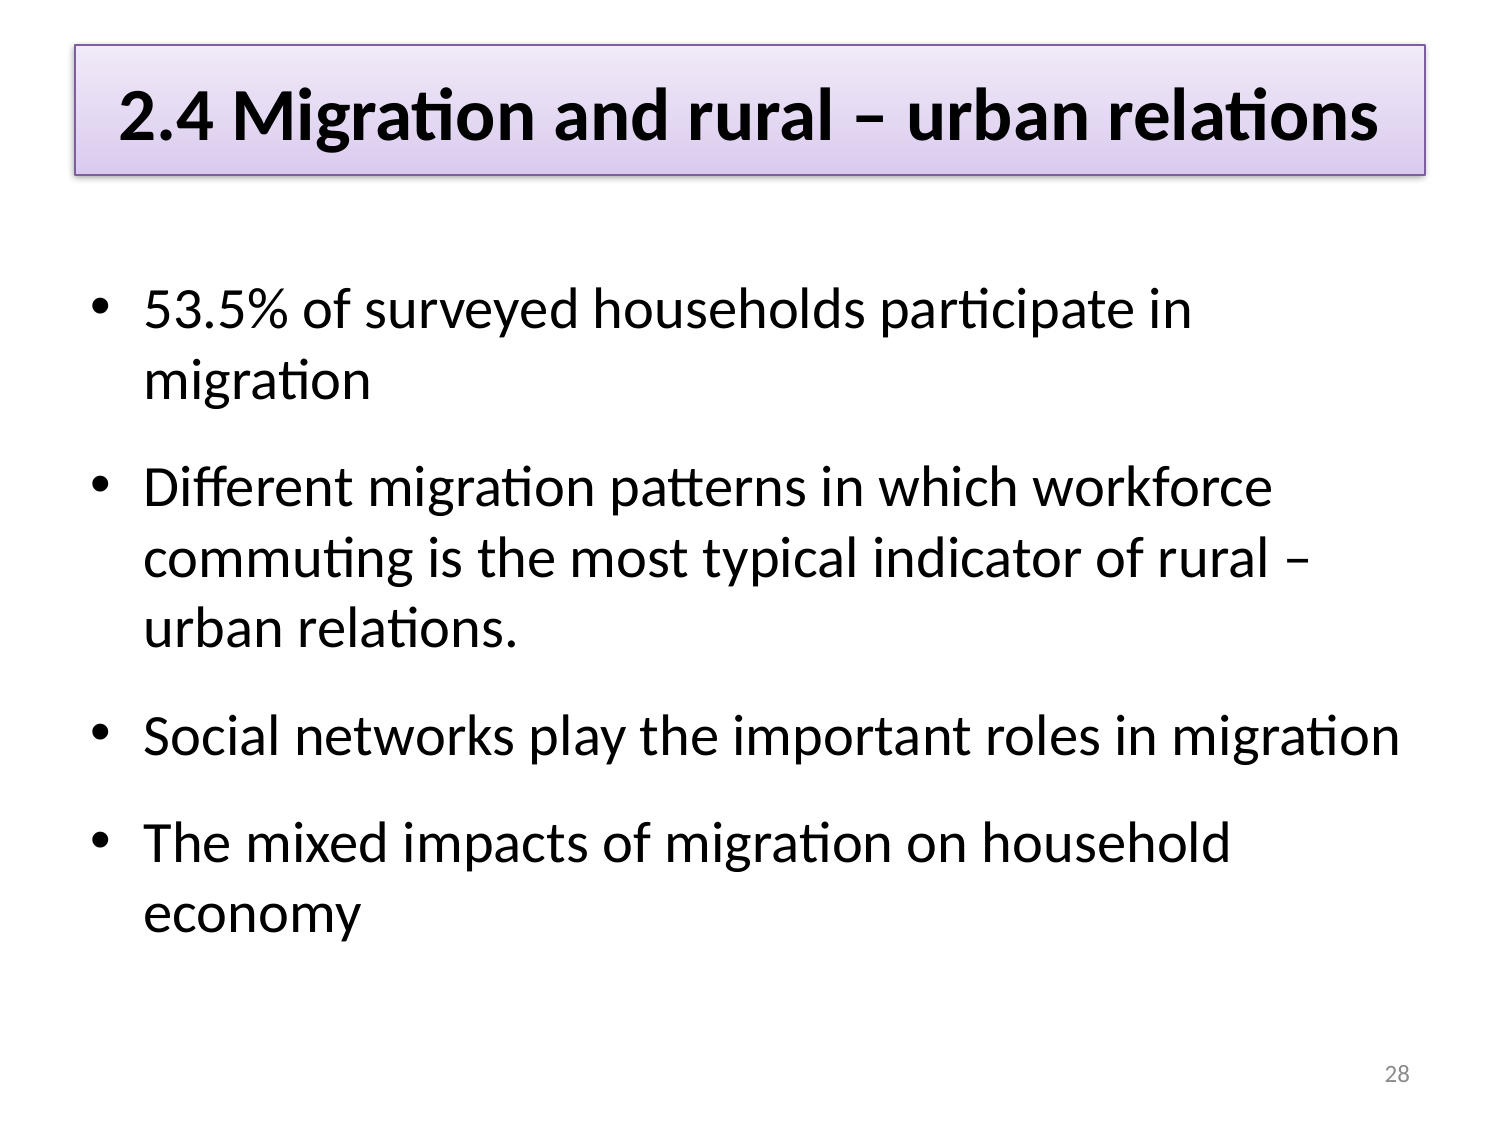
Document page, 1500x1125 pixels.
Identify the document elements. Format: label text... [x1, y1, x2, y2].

slide_number 28 [1074, 1042, 1425, 1103]
list 53.5% of surveyed households participate in migration Different migration patterns in which workforce commuting is the most typical indicator of rural – urban relations. Social networks play the important roles in migration The mixed impacts of migration on household economy [75, 262, 1425, 1005]
title 2.4 Migration and rural – urban relations [74, 44, 1426, 176]
